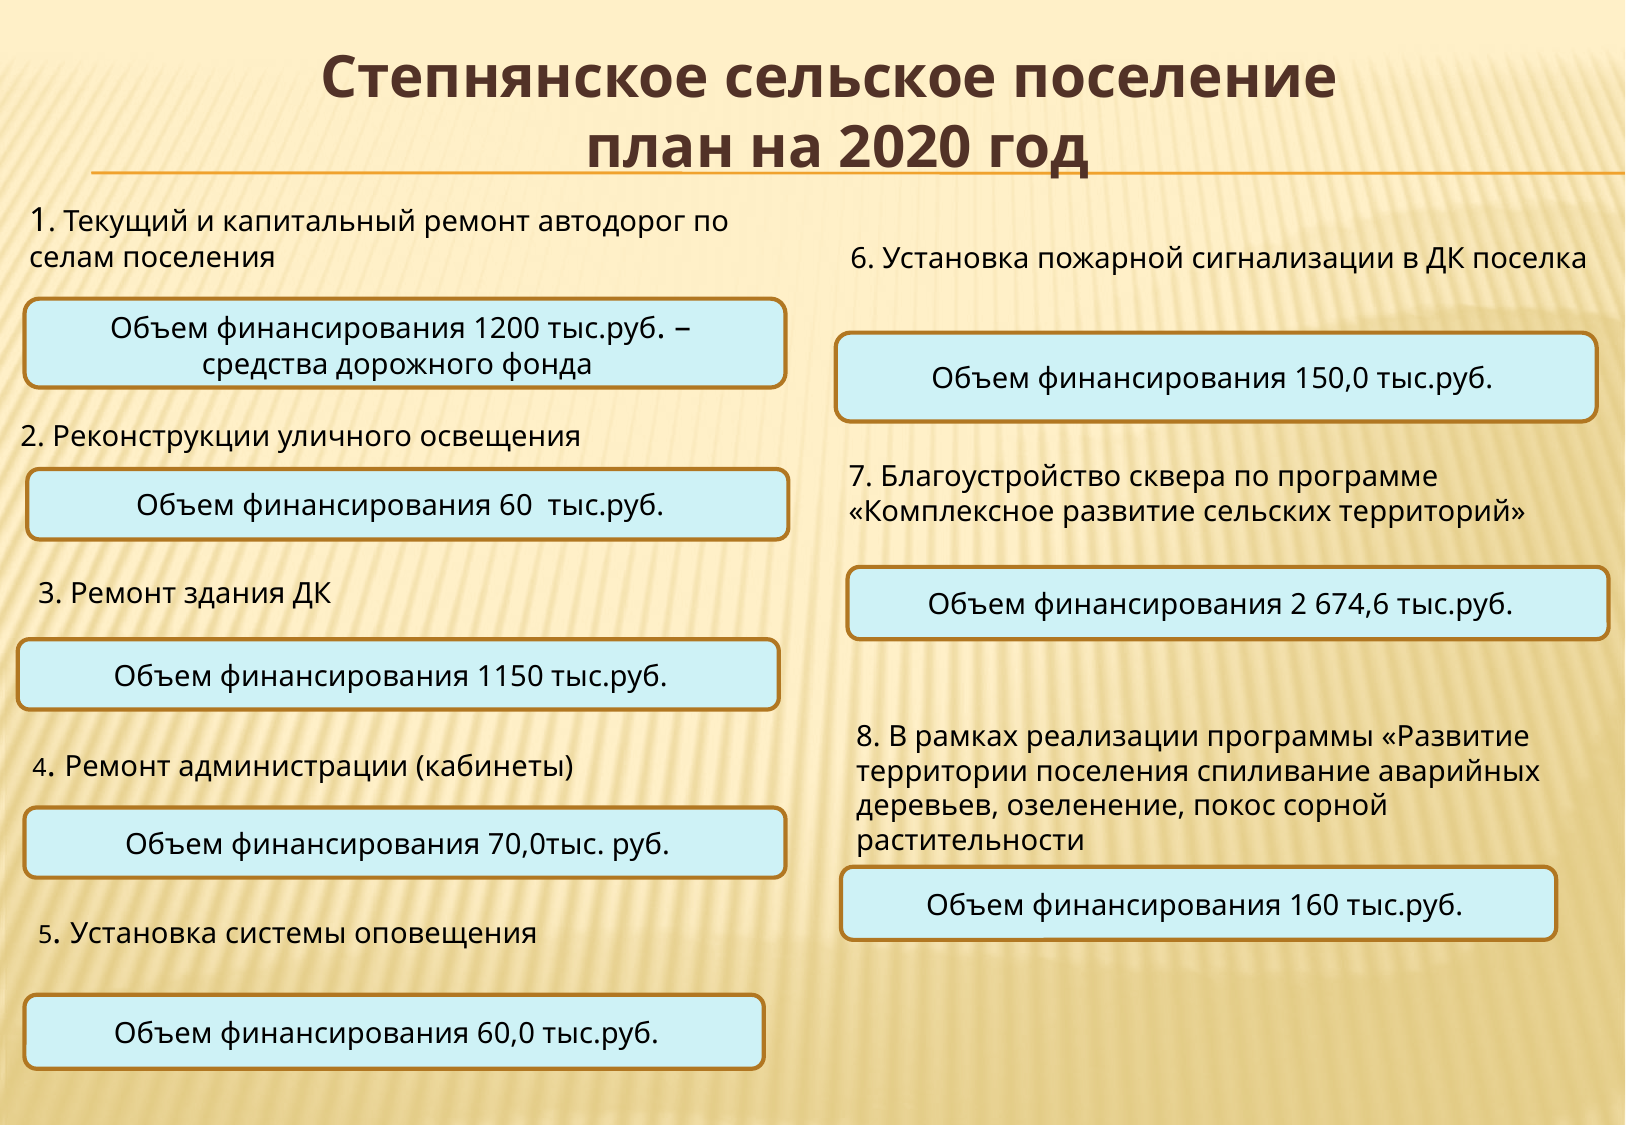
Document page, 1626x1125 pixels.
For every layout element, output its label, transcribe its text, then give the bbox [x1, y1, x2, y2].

text_box Объем финансирования 60 тыс.руб. [25, 466, 791, 542]
text_box 6. Установка пожарной сигнализации в ДК поселка [835, 232, 1615, 283]
text_box 3. Ремонт здания ДК [23, 566, 769, 617]
text_box Объем финансирования 150,0 тыс.руб. [833, 330, 1599, 424]
text_box 1. Текущий и капитальный ремонт автодорог по селам поселения [14, 190, 800, 281]
text_box Объем финансирования 1200 тыс.руб. – средства дорожного фонда [22, 296, 788, 390]
text_box 7. Благоустройство сквера по программе «Комплексное развитие сельских территорий» [833, 450, 1619, 535]
text_box Объем финансирования 160 тыс.руб. [838, 864, 1559, 942]
text_box Объем финансирования 70,0тыс. руб. [22, 805, 788, 880]
text_box 4. Ремонт администрации (кабинеты) [17, 736, 803, 791]
text_box 5. Установка системы оповещения [23, 903, 809, 958]
text_box 2. Реконструкции уличного освещения [5, 410, 597, 461]
text_box Объем финансирования 2 674,6 тыс.руб. [845, 564, 1611, 642]
text_box Степнянское сельское поселение план на 2020 год [65, 31, 1610, 191]
text_box Объем финансирования 1150 тыс.руб. [15, 637, 781, 712]
text_box 8. В рамках реализации программы «Развитие территории поселения спиливание аварийных деревьев, озеленение, покос сорной растительности [841, 709, 1615, 864]
text_box Объем финансирования 60,0 тыс.руб. [22, 992, 766, 1071]
